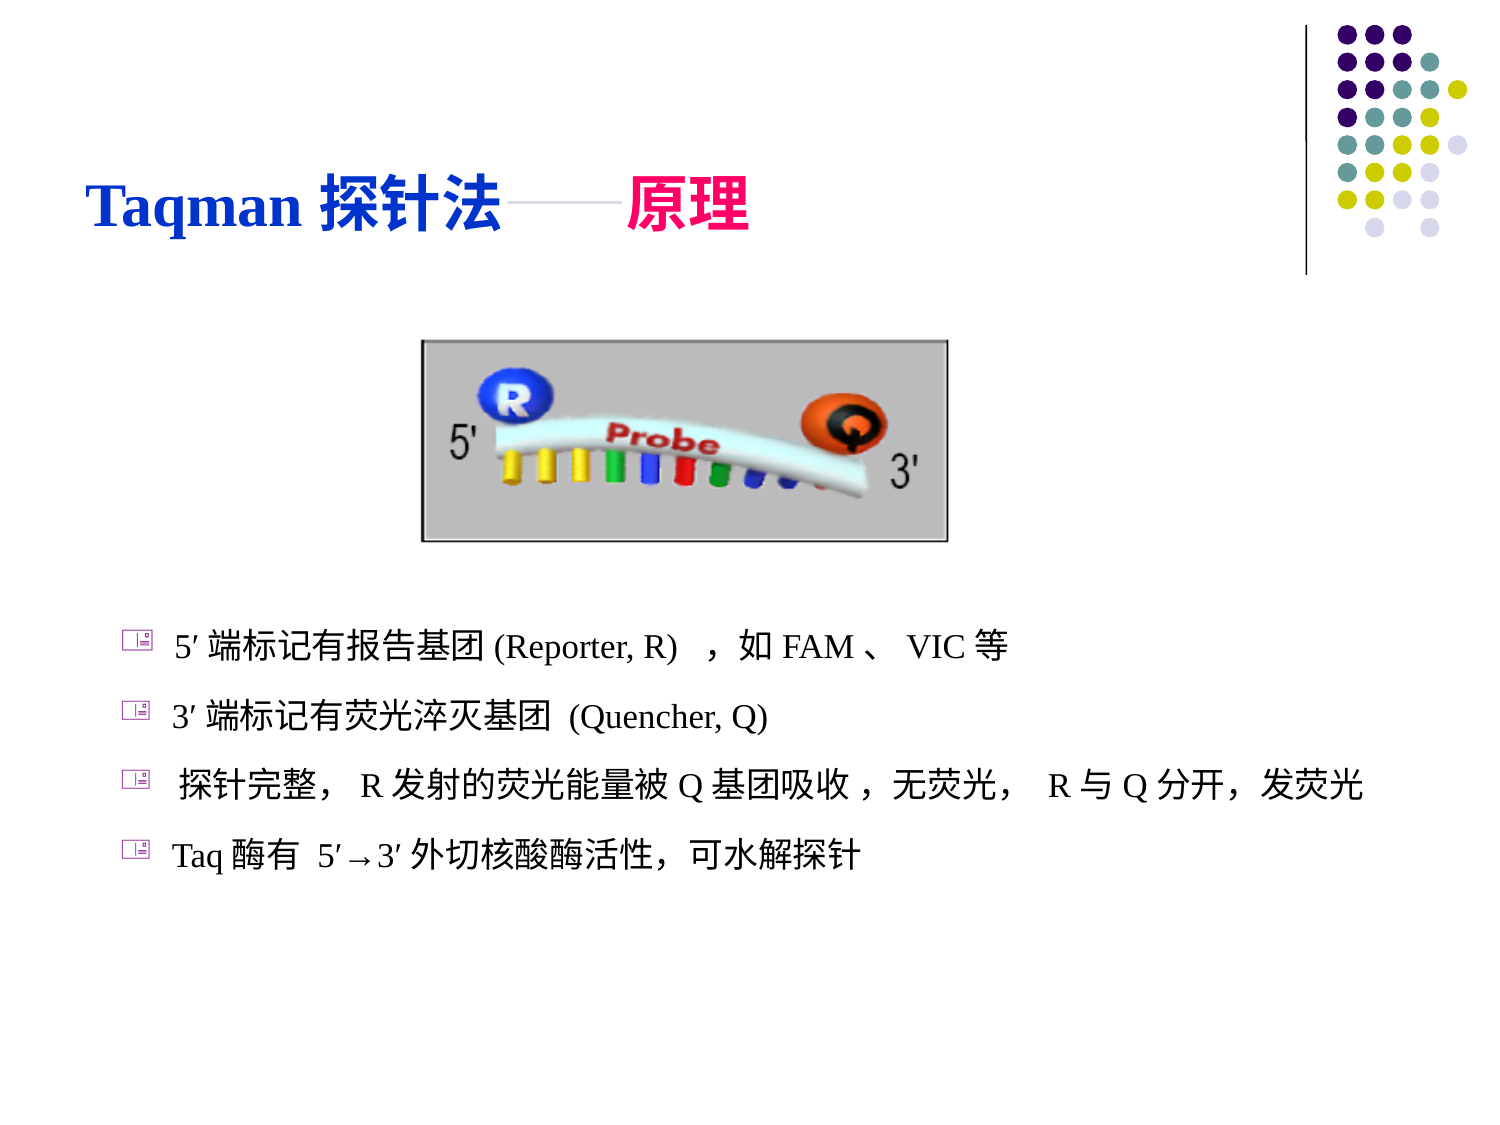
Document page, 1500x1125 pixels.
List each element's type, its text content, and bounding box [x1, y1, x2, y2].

picture [410, 332, 959, 556]
text_box Taqman探针法——原理 [71, 157, 1232, 247]
text_box 5′端标记有报告基团(Reporter, R) ，如FAM、VIC等 3′端标记有荧光淬灭基团 (Quencher, Q) 探针完整，R发射的荧光能量被Q基团吸收 ，无荧光， R与Q分开，发荧光 Taq酶有 5′→3′外切核酸酶活性，可水解探针 [104, 606, 1471, 882]
